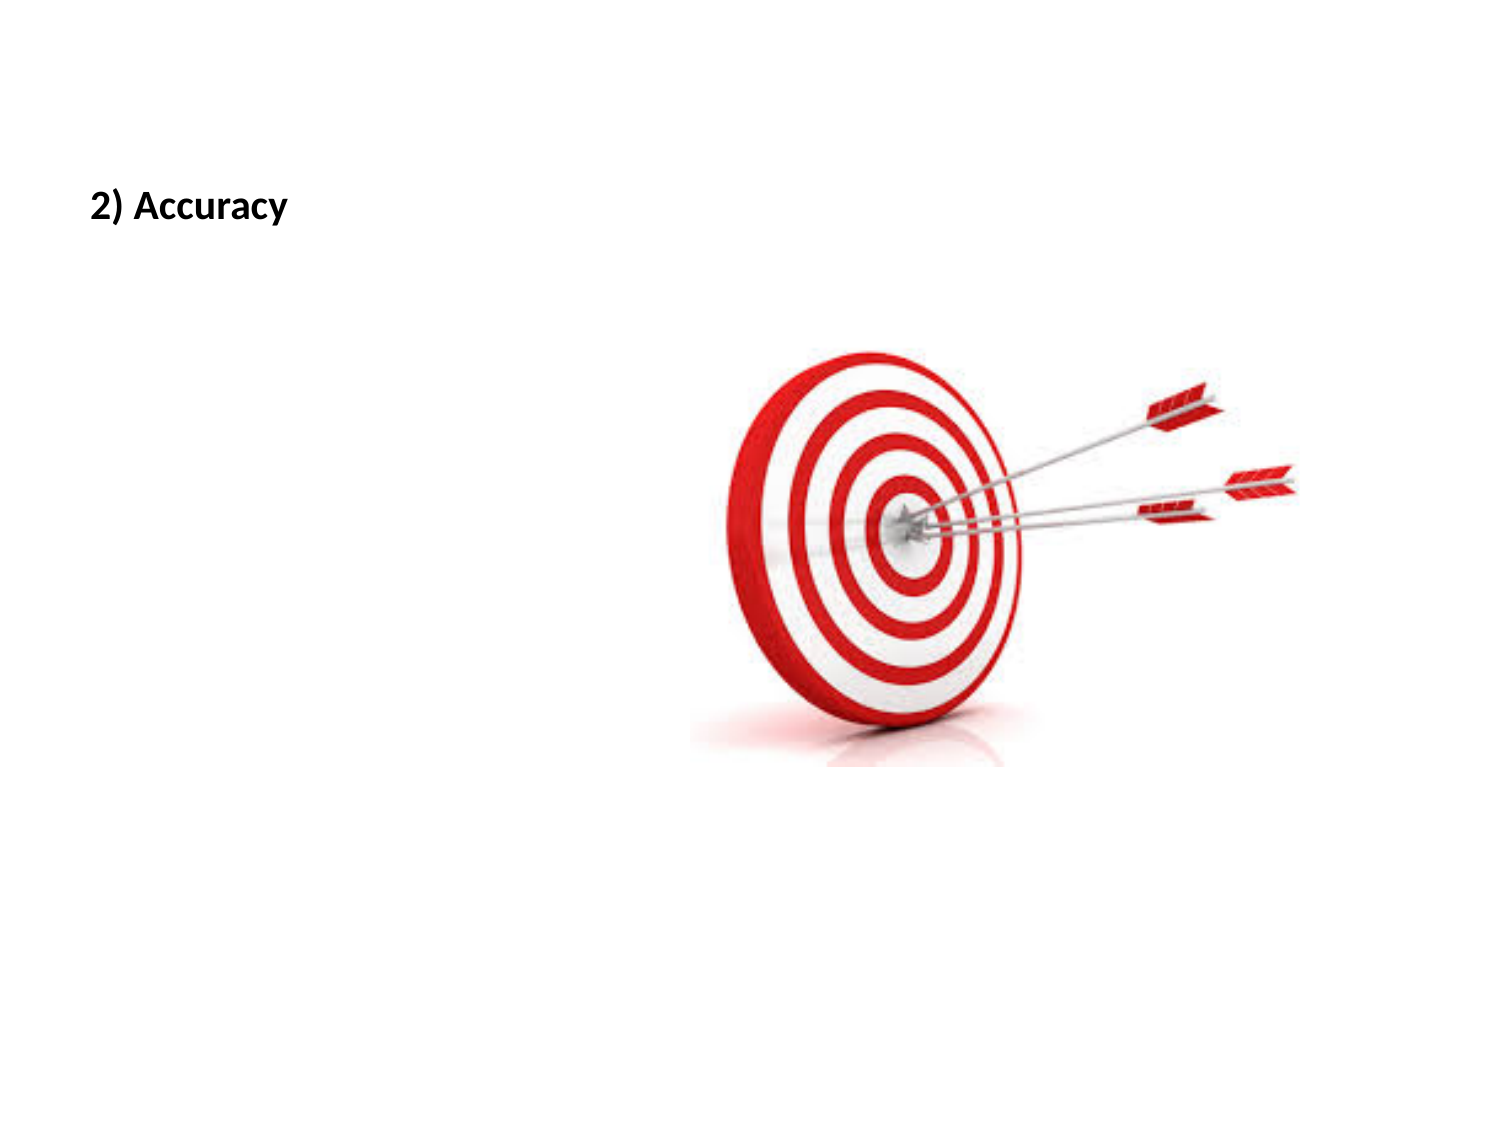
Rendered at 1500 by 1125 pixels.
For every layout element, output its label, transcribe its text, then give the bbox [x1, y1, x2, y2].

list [690, 290, 1327, 767]
title 2) Accuracy [75, 44, 569, 236]
